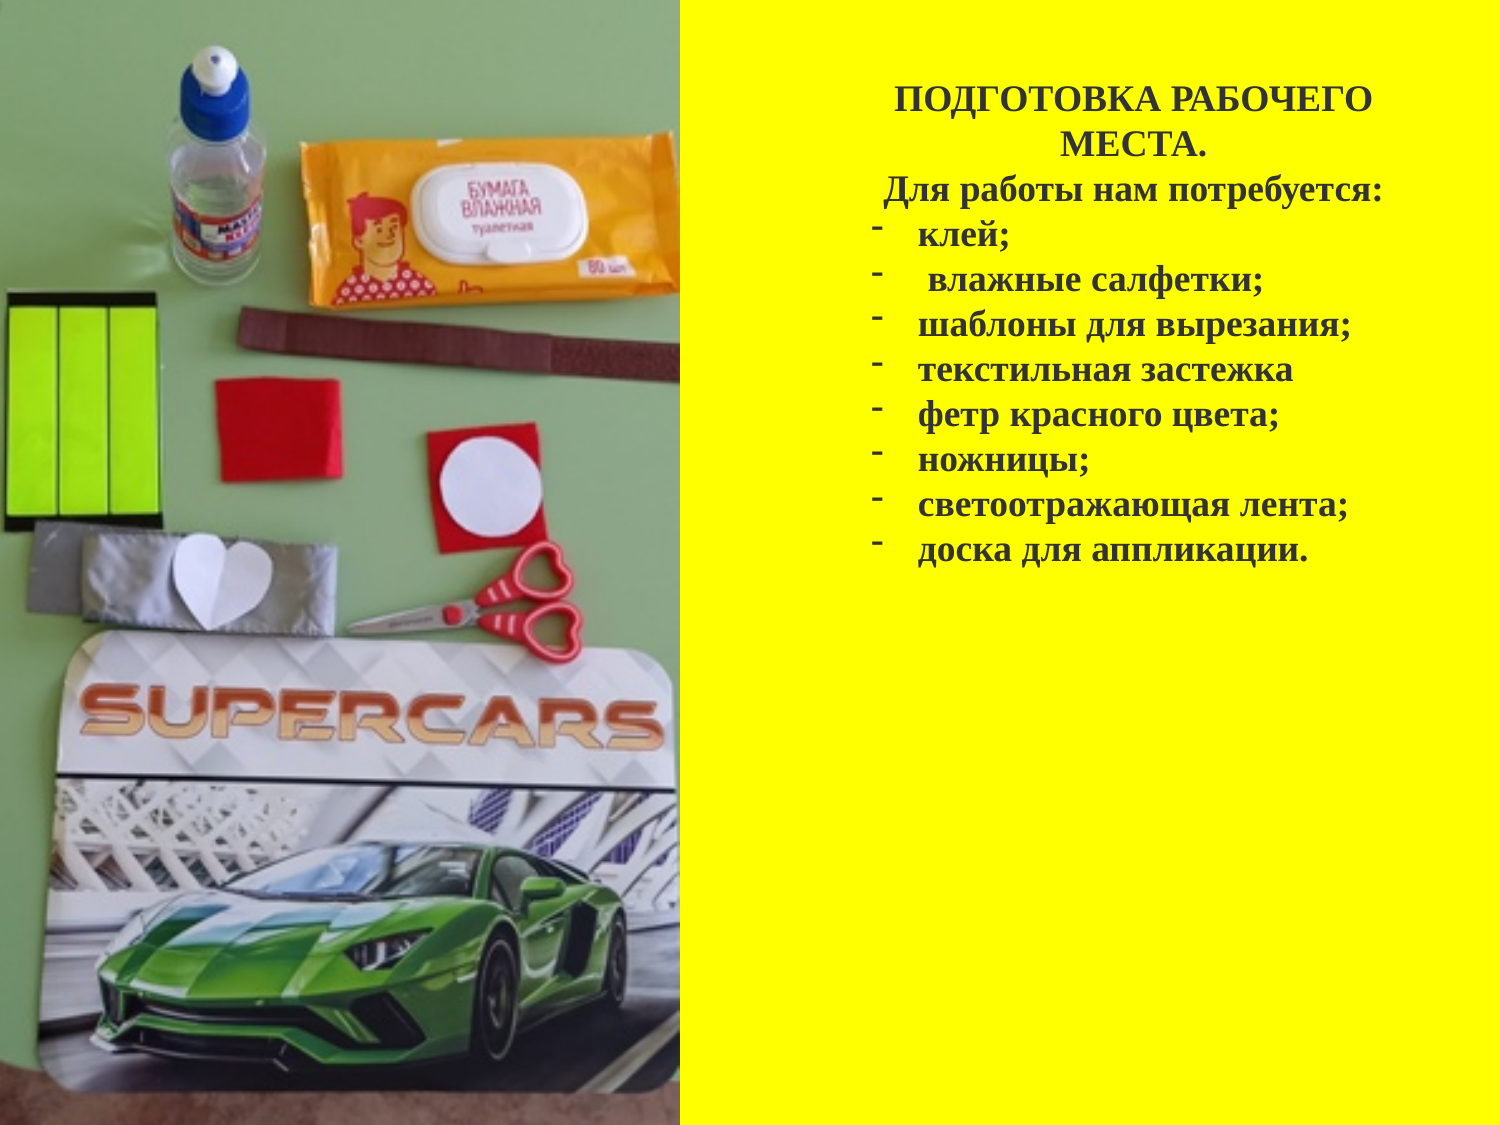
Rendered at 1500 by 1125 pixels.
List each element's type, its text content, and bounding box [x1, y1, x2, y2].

picture [0, 0, 680, 1125]
text_box ПОДГОТОВКА РАБОЧЕГО МЕСТА. Для работы нам потребуется: клей; влажные салфетки; шаблоны для вырезания; текстильная застежка фетр красного цвета; ножницы; светоотражающая лента; доска для аппликации. [856, 66, 1412, 577]
